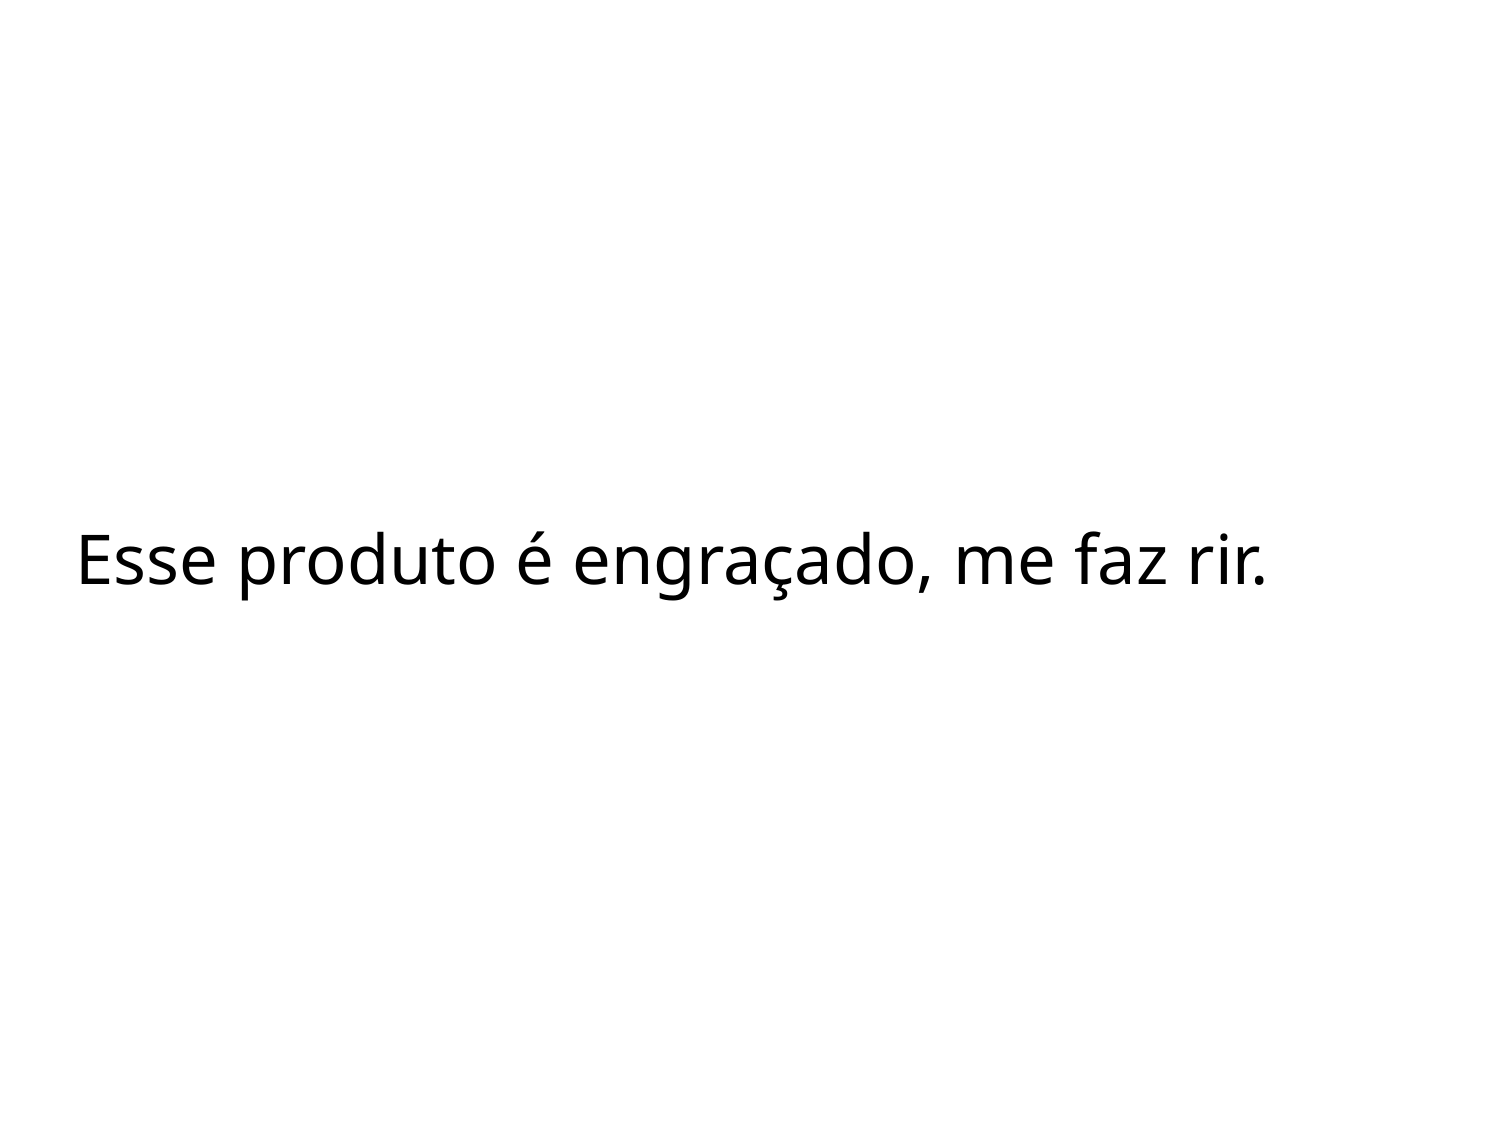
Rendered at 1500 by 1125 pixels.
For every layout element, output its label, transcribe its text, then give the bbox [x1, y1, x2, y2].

title Esse produto é engraçado, me faz rir. [60, 480, 1478, 644]
